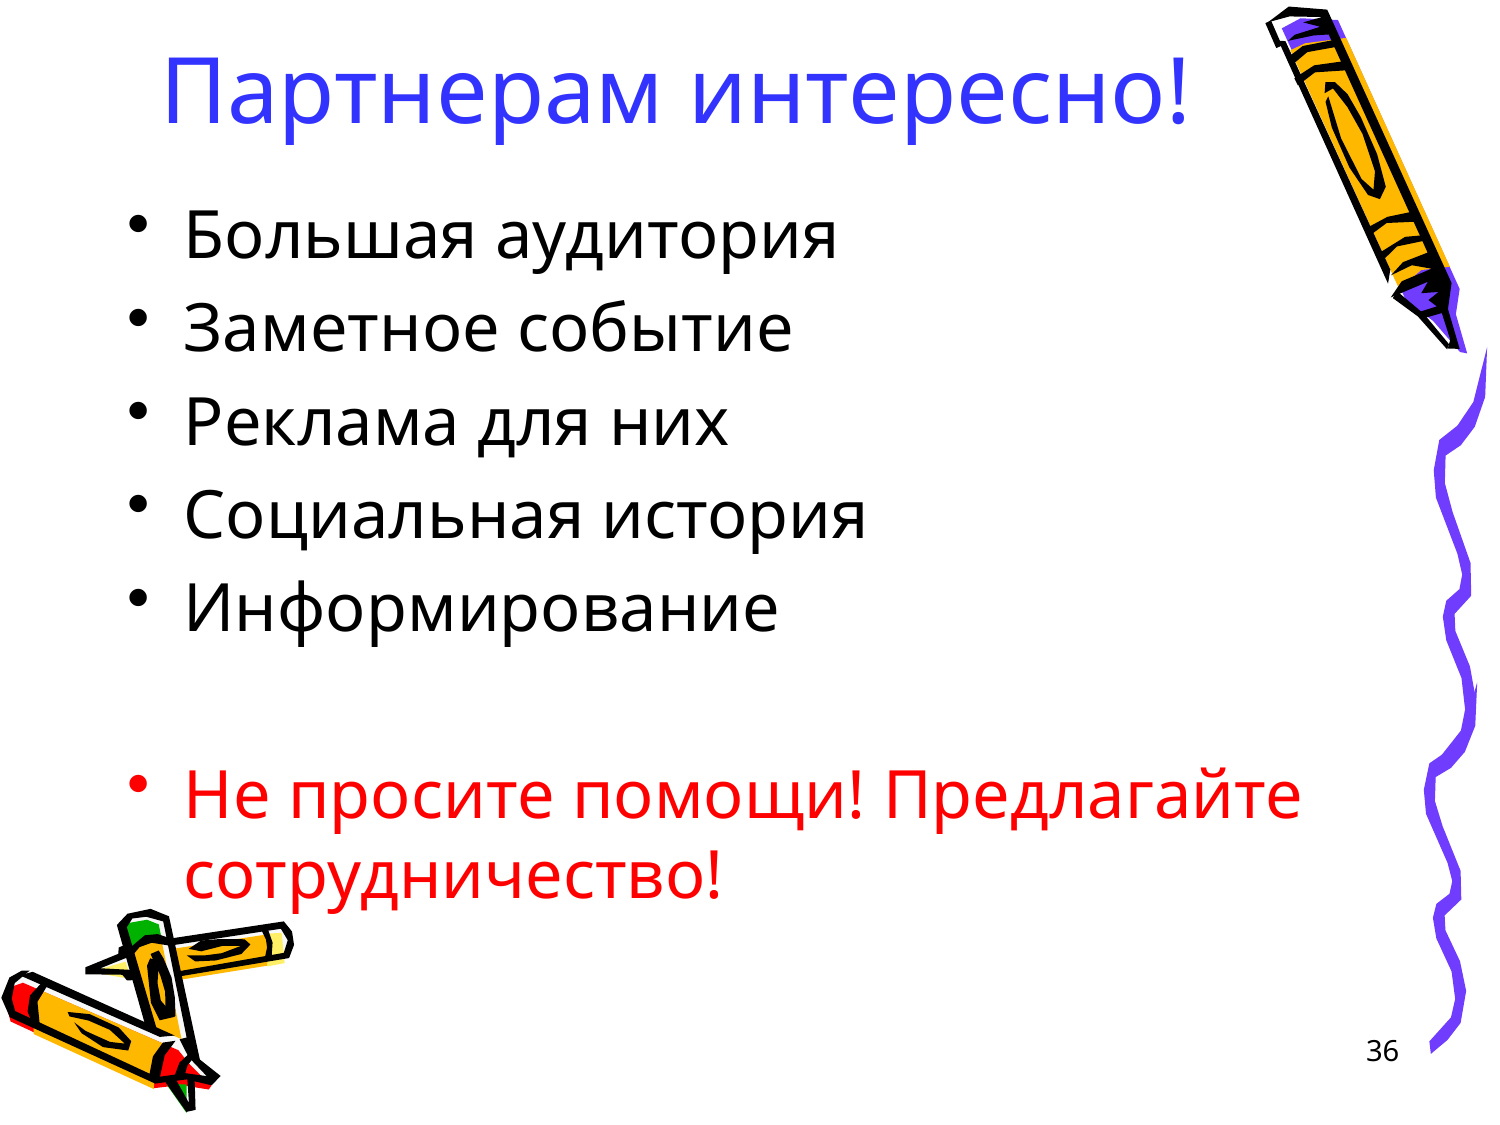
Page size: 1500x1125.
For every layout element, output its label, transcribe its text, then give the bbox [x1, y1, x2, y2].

list Большая аудитория Заметное событие Реклама для них Социальная история Информирование Не просите помощи! Предлагайте сотрудничество! [112, 184, 1375, 900]
slide_number 36 [1101, 1024, 1415, 1101]
title Партнерам интересно! [112, 24, 1240, 149]
